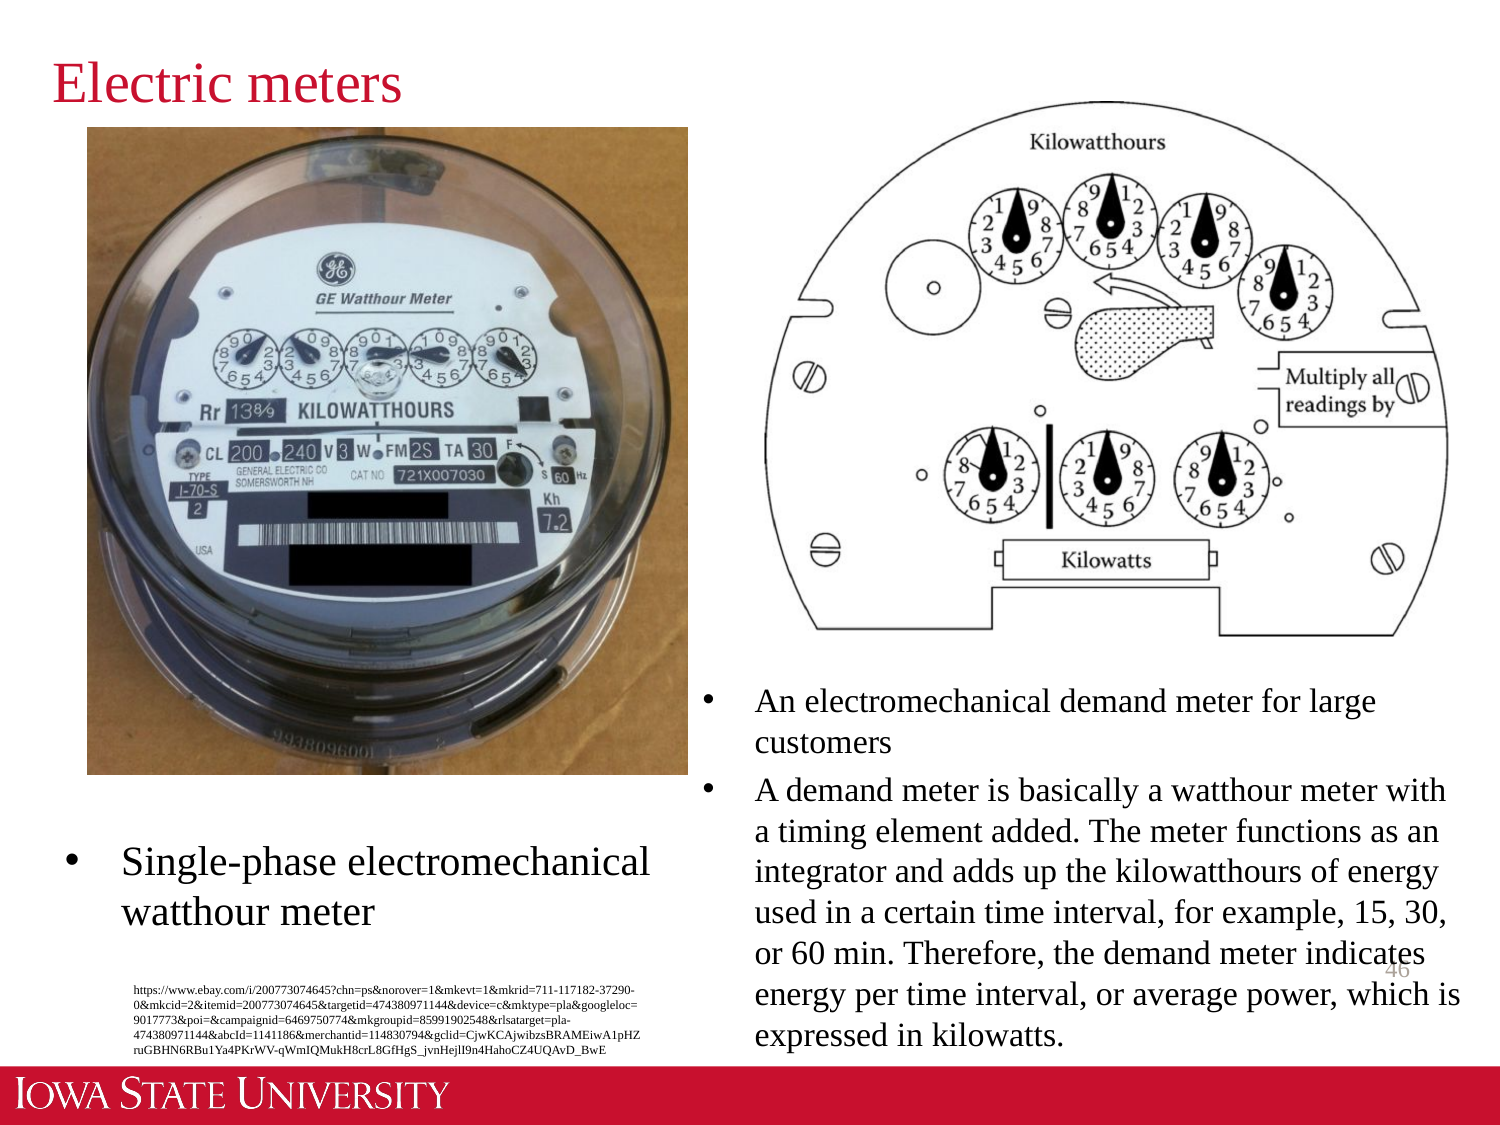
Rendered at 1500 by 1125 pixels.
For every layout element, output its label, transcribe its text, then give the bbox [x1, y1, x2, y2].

text_box Single-phase electromechanical watthour meter [50, 826, 675, 942]
text_box https://www.ebay.com/i/200773074645?chn=ps&norover=1&mkevt=1&mkrid=711-117182-37290-0&mkcid=2&itemid=200773074645&targetid=474380971144&device=c&mktype=pla&googleloc=9017773&poi=&campaignid=6469750774&mkgroupid=85991902548&rlsatarget=pla-474380971144&abcId=1141186&merchantid=114830794&gclid=CjwKCAjwibzsBRAMEiwA1pHZruGBHN6RBu1Ya4PKrWV-qWmIQMukH8crL8GfHgS_jvnHejlI9n4HahoCZ4UQAvD_BwE [118, 974, 657, 1065]
picture [15, 1076, 450, 1113]
text_box An electromechanical demand meter for large customers A demand meter is basically a watthour meter with a timing element added. The meter functions as an integrator and adds up the kilowatthours of energy used in a certain time interval, for example, 15, 30, or 60 min. Therefore, the demand meter indicates energy per time interval, or average power, which is expressed in kilowatts. [687, 671, 1479, 1072]
picture [744, 99, 1452, 644]
picture [87, 127, 688, 775]
title Electric meters [37, 30, 1313, 129]
